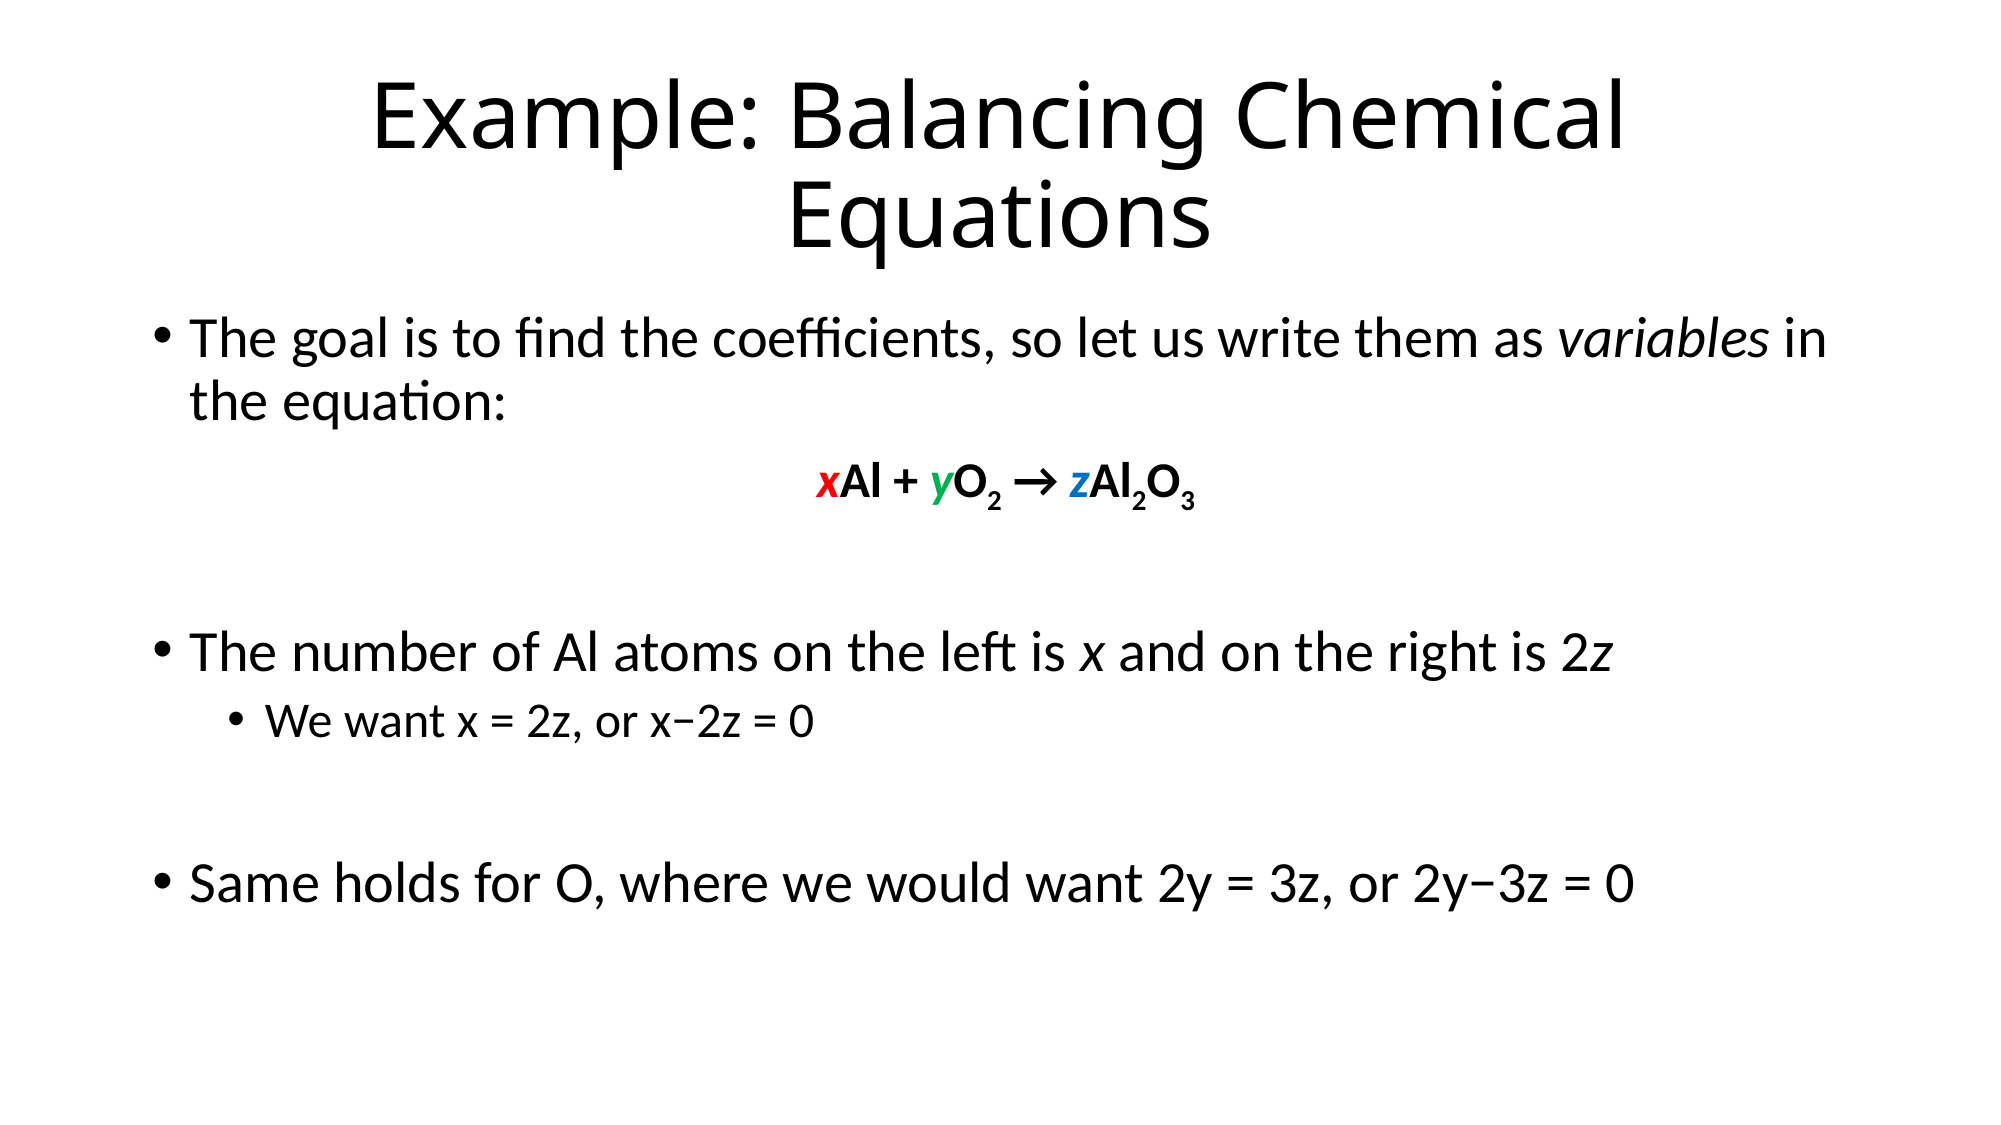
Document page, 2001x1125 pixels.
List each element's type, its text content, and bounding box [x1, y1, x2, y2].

text_box xAl + yO2 → zAl2O3 [802, 440, 1211, 524]
title Example: Balancing Chemical Equations [137, 59, 1863, 278]
list The goal is to find the coefficients, so let us write them as variables in the equation: The number of Al atoms on the left is x and on the right is 2z We want x = 2z, or x−2z = 0 Same holds for O, where we would want 2y = 3z, or 2y−3z = 0 [137, 299, 1934, 1091]
